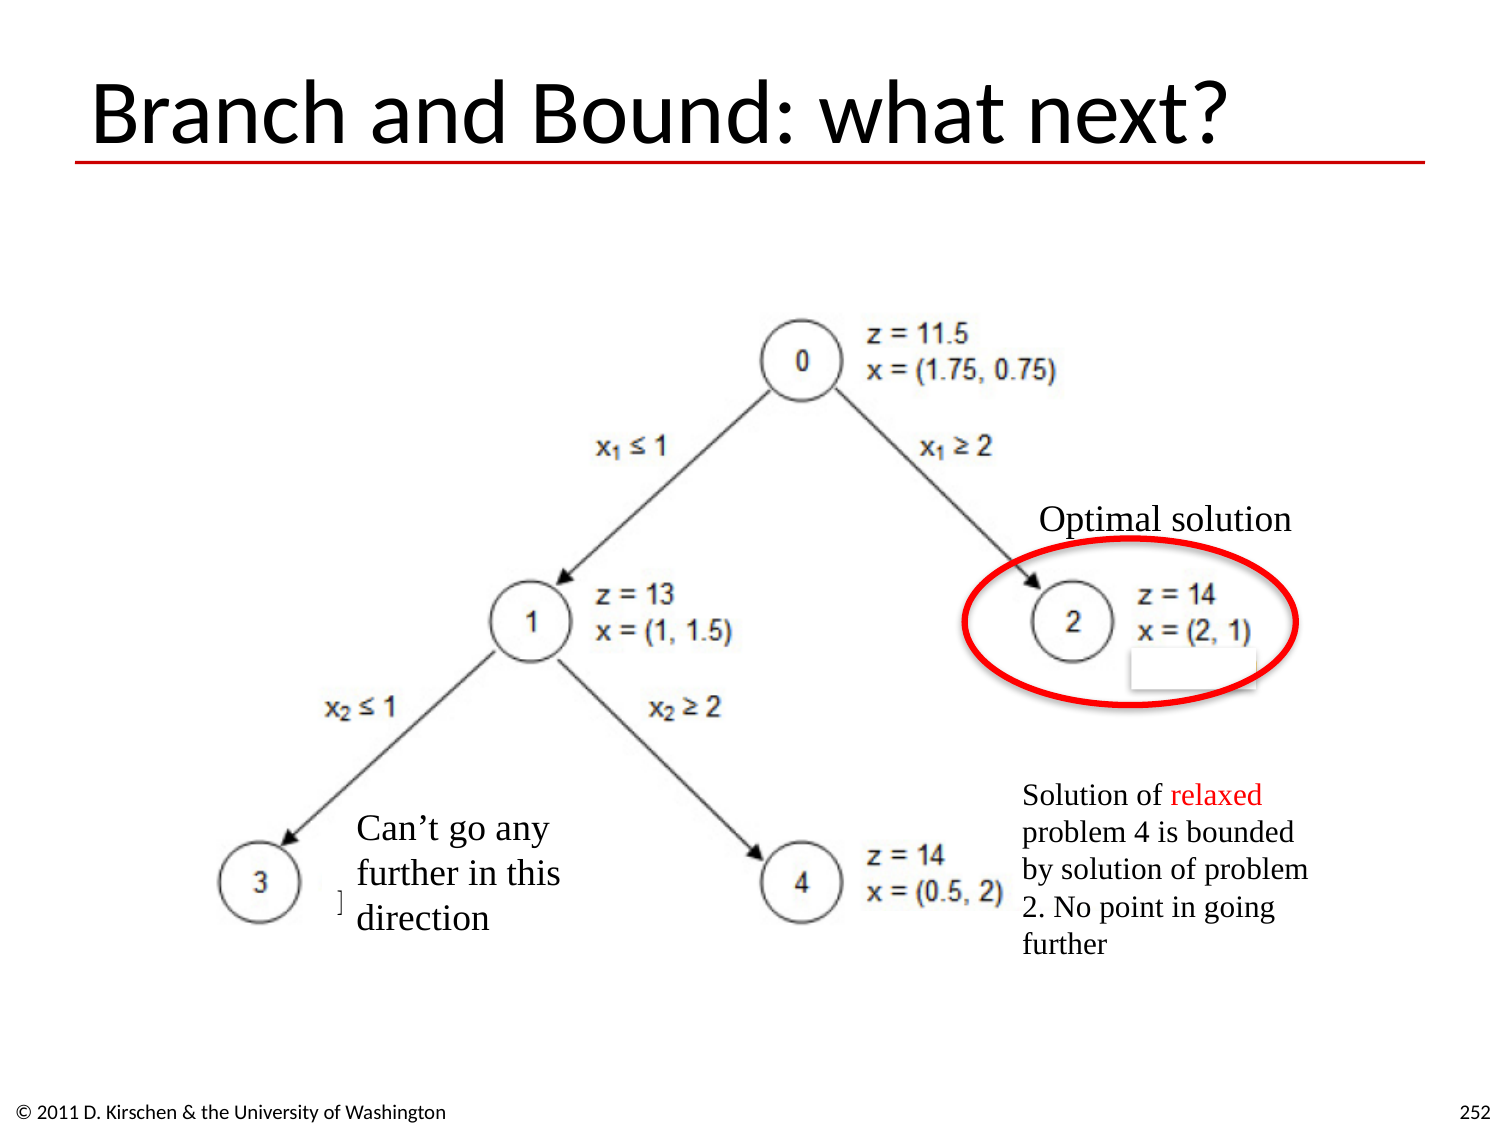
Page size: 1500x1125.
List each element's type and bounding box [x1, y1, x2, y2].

text_box [964, 486, 1310, 706]
slide_number [0, 1081, 644, 1125]
slide_number [1156, 1081, 1500, 1125]
text_box [858, 766, 1326, 972]
title [75, 19, 1425, 195]
picture [209, 304, 1257, 962]
